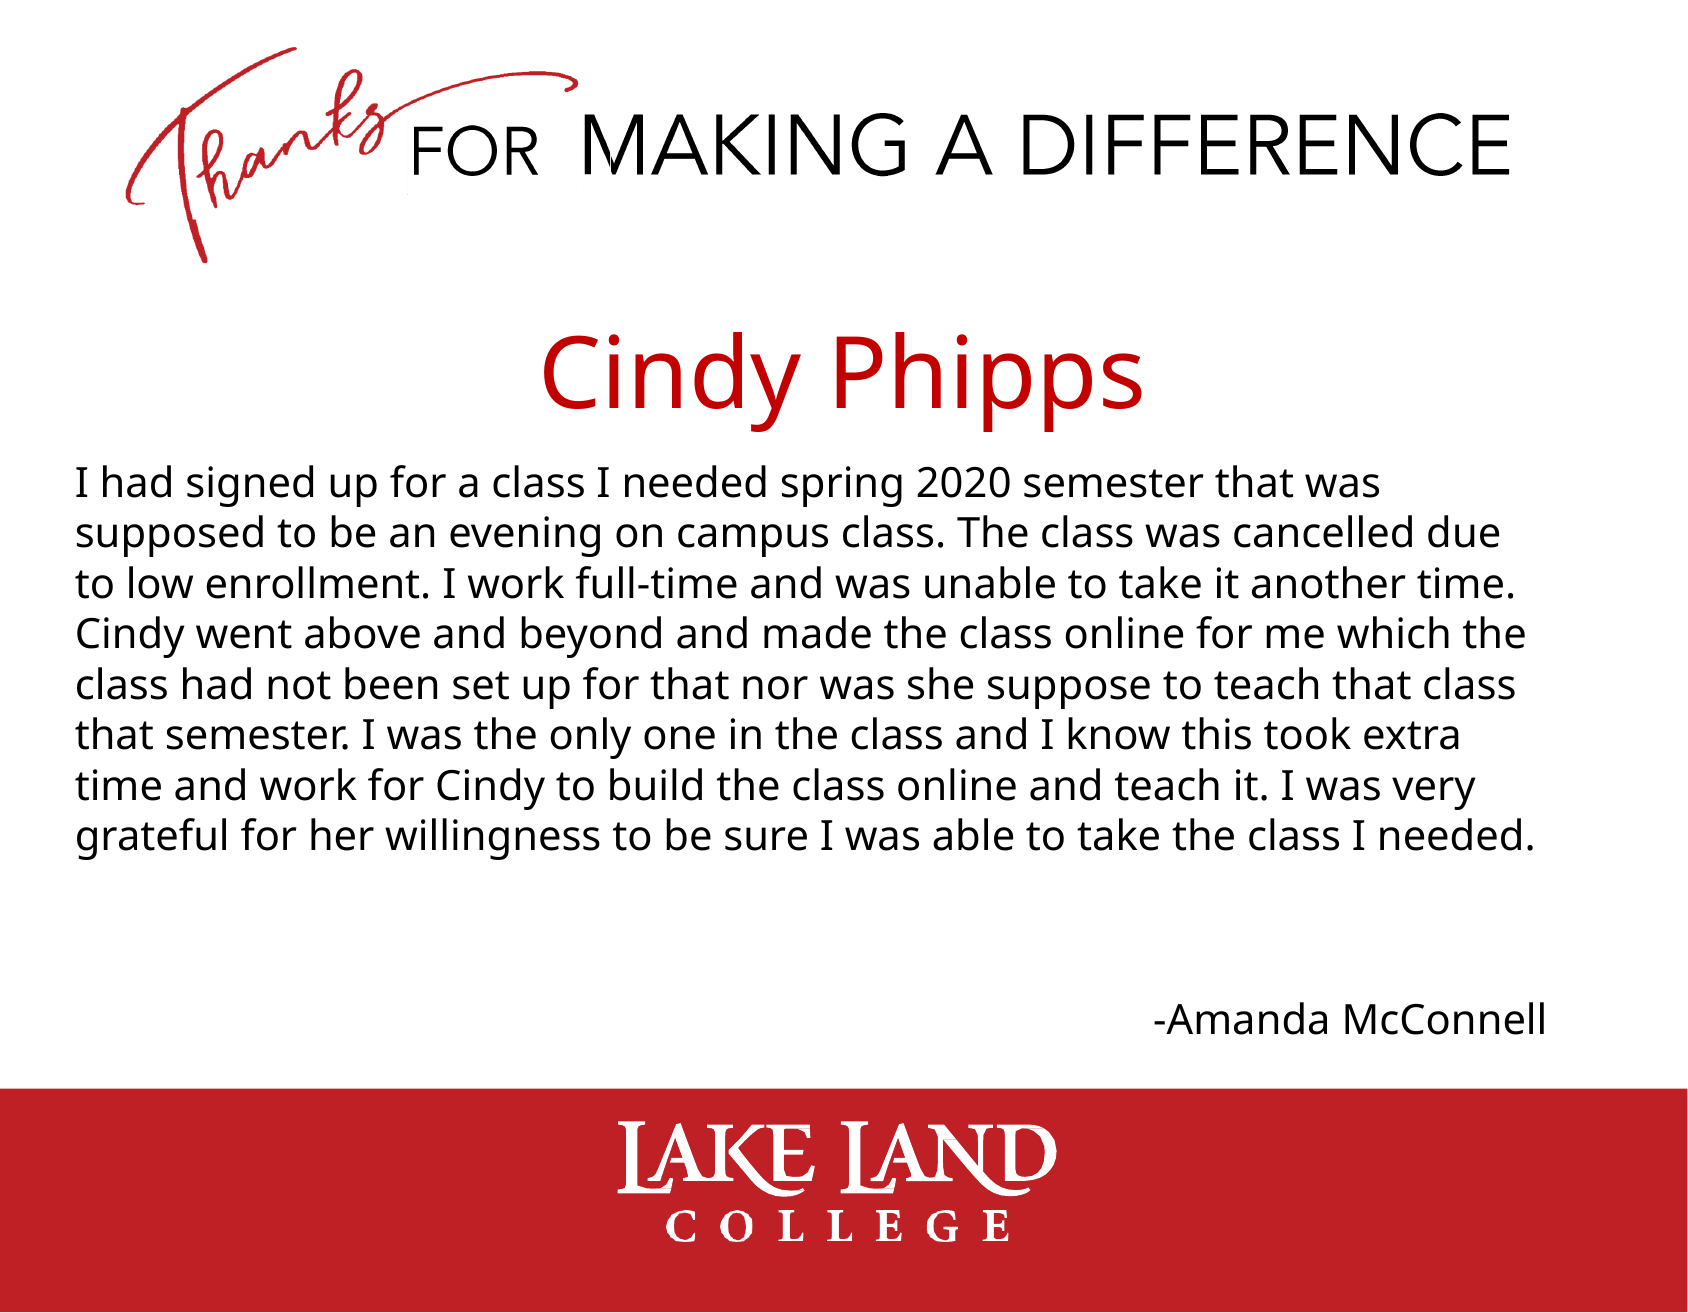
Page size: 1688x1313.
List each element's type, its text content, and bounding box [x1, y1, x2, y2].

picture [827, 1210, 853, 1241]
text_box -Amanda McConnell [1151, 990, 1596, 1044]
picture [926, 1210, 958, 1242]
picture [720, 1210, 753, 1242]
picture [982, 1210, 1009, 1241]
picture [666, 1210, 696, 1242]
picture [778, 1210, 804, 1241]
picture [875, 1210, 902, 1241]
text_box I had signed up for a class I needed spring 2020 semester that was supposed to be an evening on campus class. The class was cancelled due to low enrollment. I work full-time and was unable to take it another time. Cindy went above and beyond and made the class online for me which the class had not been set up for that nor was she suppose to teach that class that semester. I was the only one in the class and I know this took extra time and work for Cindy to build the class online and teach it. I was very grateful for her willingness to be sure I was able to take the class I needed. [72, 453, 1540, 859]
picture [86, 38, 1510, 264]
title Cindy Phipps [76, 306, 1607, 528]
